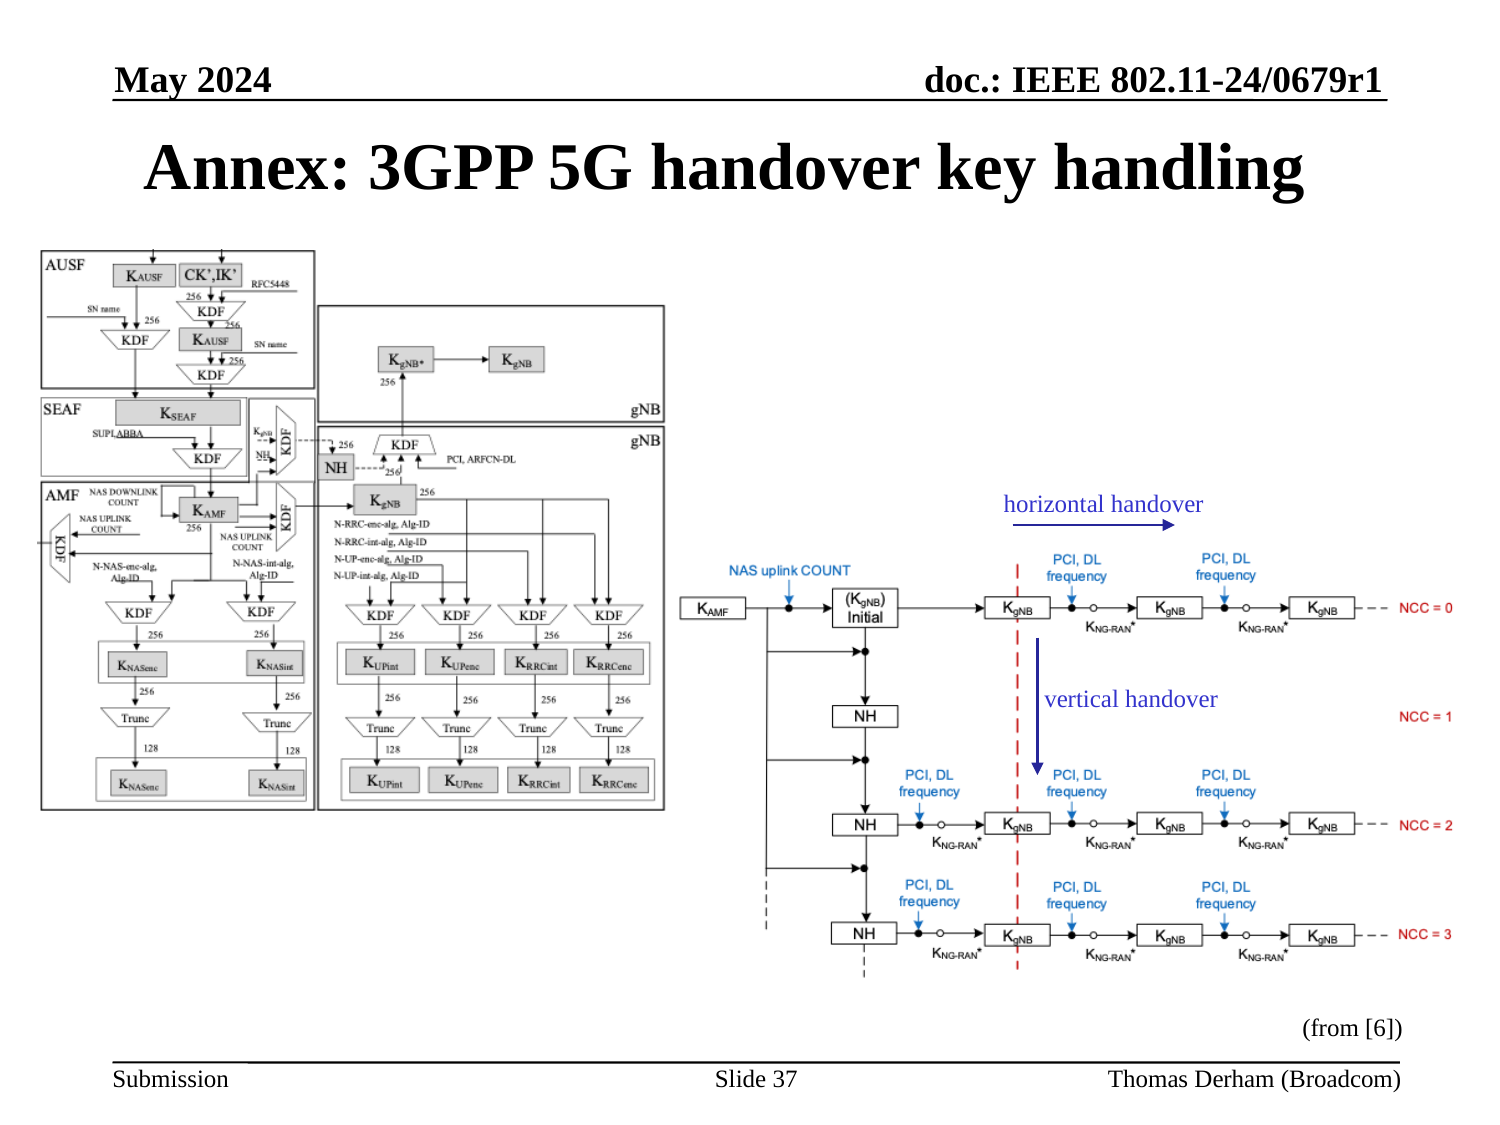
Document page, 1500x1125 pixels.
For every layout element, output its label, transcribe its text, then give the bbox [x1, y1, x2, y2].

title Annex: 3GPP 5G handover key handling [12, 74, 1438, 251]
text_box (from [6]) [1287, 1004, 1450, 1050]
picture [676, 537, 1495, 993]
footer Thomas Derham (Broadcom) [1103, 1061, 1402, 1093]
picture [37, 249, 670, 822]
text_box horizontal handover [988, 479, 1281, 525]
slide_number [114, 54, 274, 101]
slide_number Slide 37 [712, 1061, 800, 1093]
